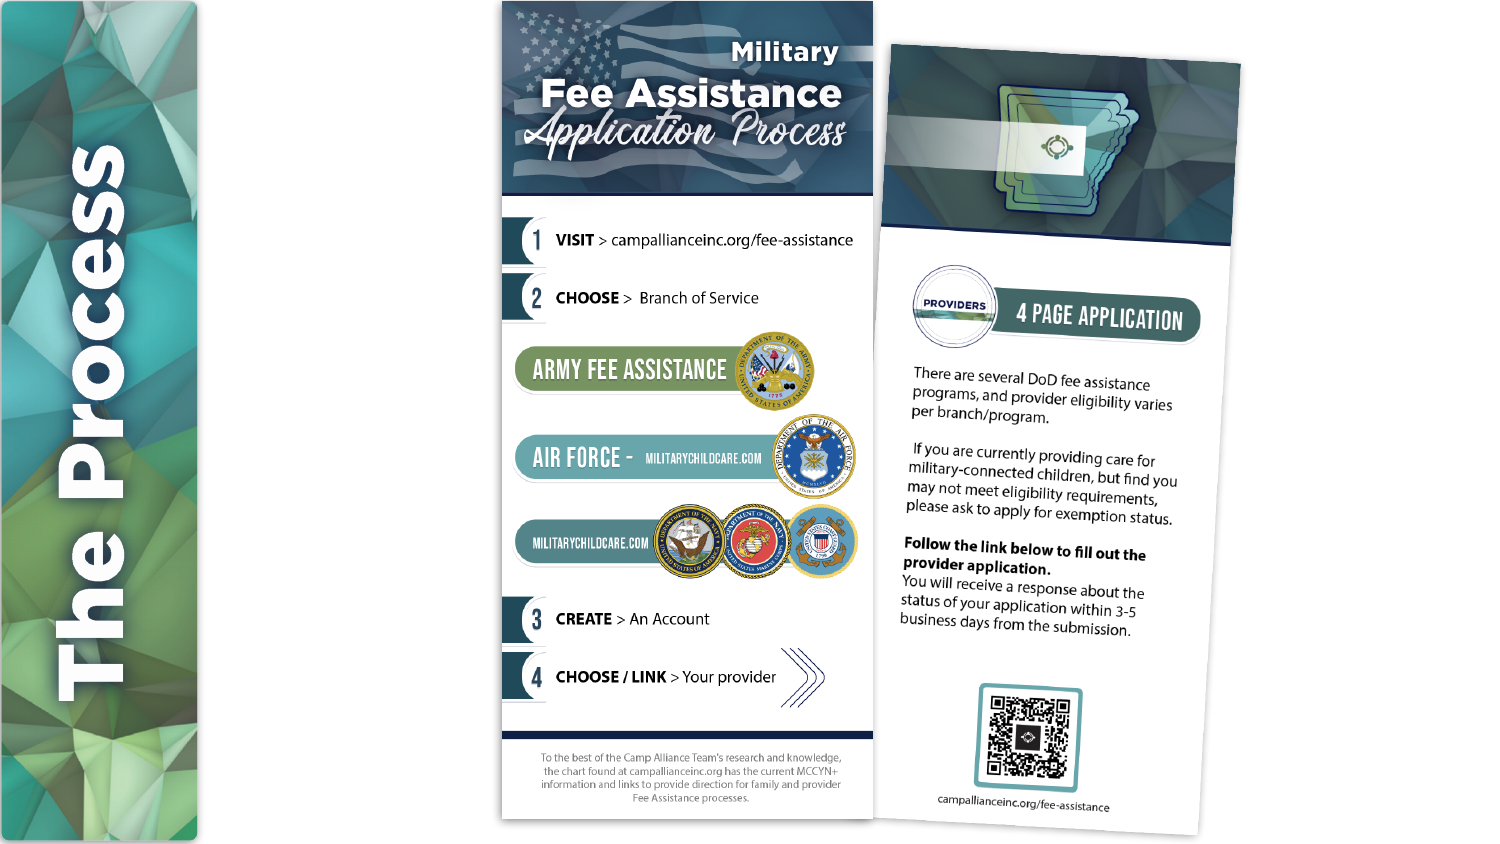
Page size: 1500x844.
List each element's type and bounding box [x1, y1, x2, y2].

picture [0, 1, 1240, 840]
